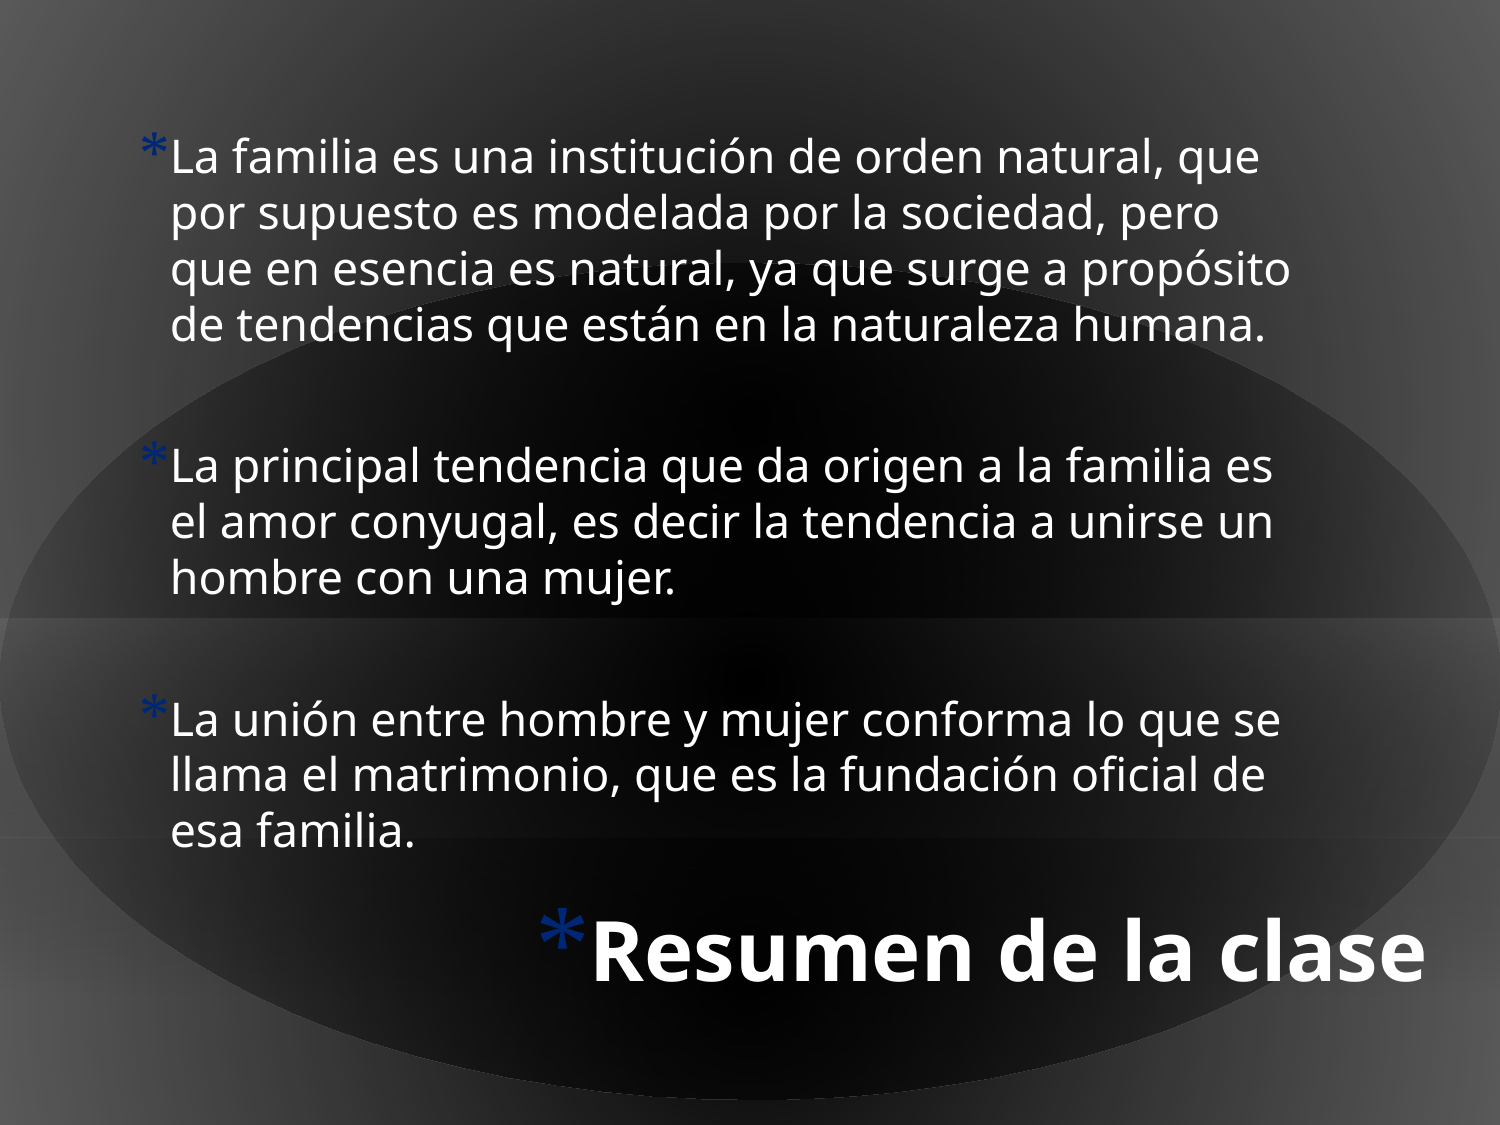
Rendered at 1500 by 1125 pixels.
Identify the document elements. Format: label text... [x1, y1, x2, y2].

title Resumen de la clase [375, 890, 1444, 1079]
list La familia es una institución de orden natural, que por supuesto es modelada por la sociedad, pero que en esencia es natural, ya que surge a propósito de tendencias que están en la naturaleza humana. La principal tendencia que da origen a la familia es el amor conyugal, es decir la tendencia a unirse un hombre con una mujer. La unión entre hombre y mujer conforma lo que se llama el matrimonio, que es la fundación oficial de esa familia. [116, 119, 1313, 891]
